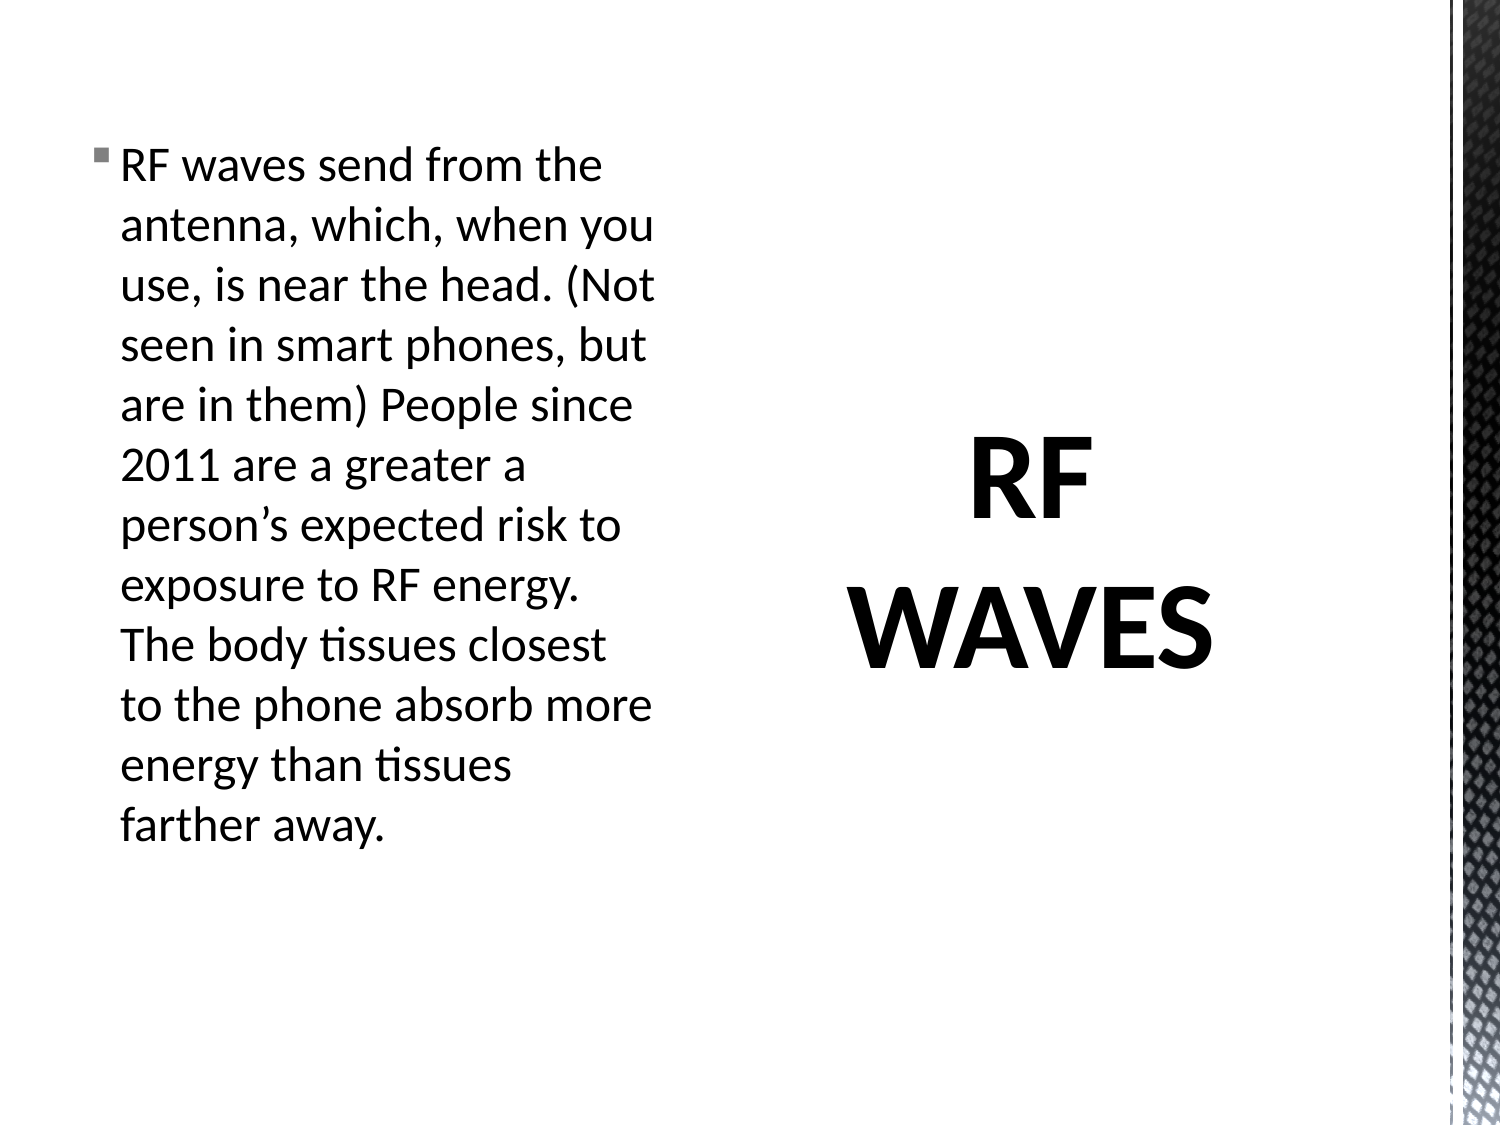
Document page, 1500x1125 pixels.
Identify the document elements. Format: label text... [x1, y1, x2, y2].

picture [1447, 0, 1500, 1125]
title RF WAVES [800, 75, 1263, 1013]
list RF waves send from the antenna, which, when you use, is near the head. (Not seen in smart phones, but are in them) People since 2011 are a greater a person’s expected risk to exposure to RF energy. The body tissues closest to the phone absorb more energy than tissues farther away. [75, 75, 675, 1013]
